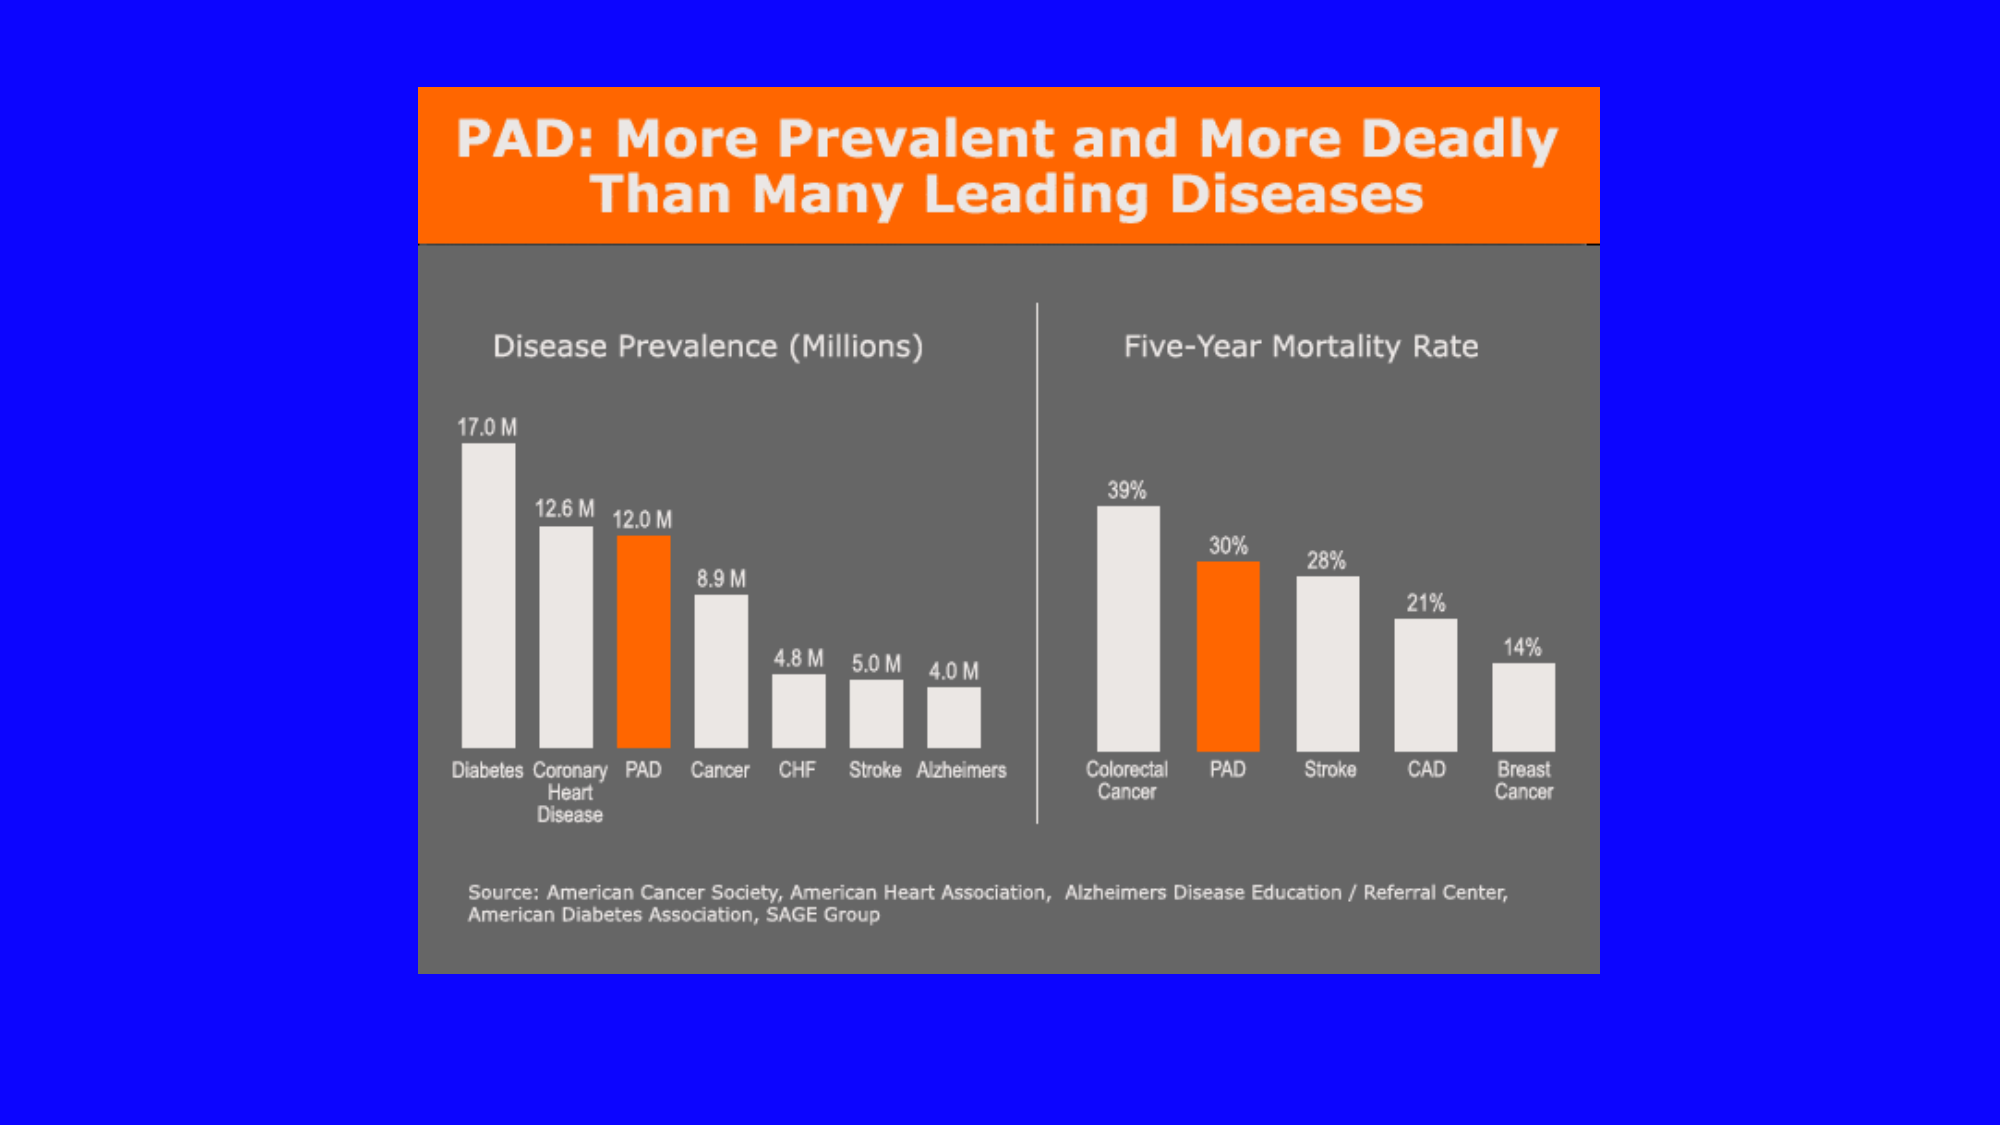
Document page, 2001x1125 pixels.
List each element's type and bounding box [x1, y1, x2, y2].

list [418, 87, 1600, 974]
